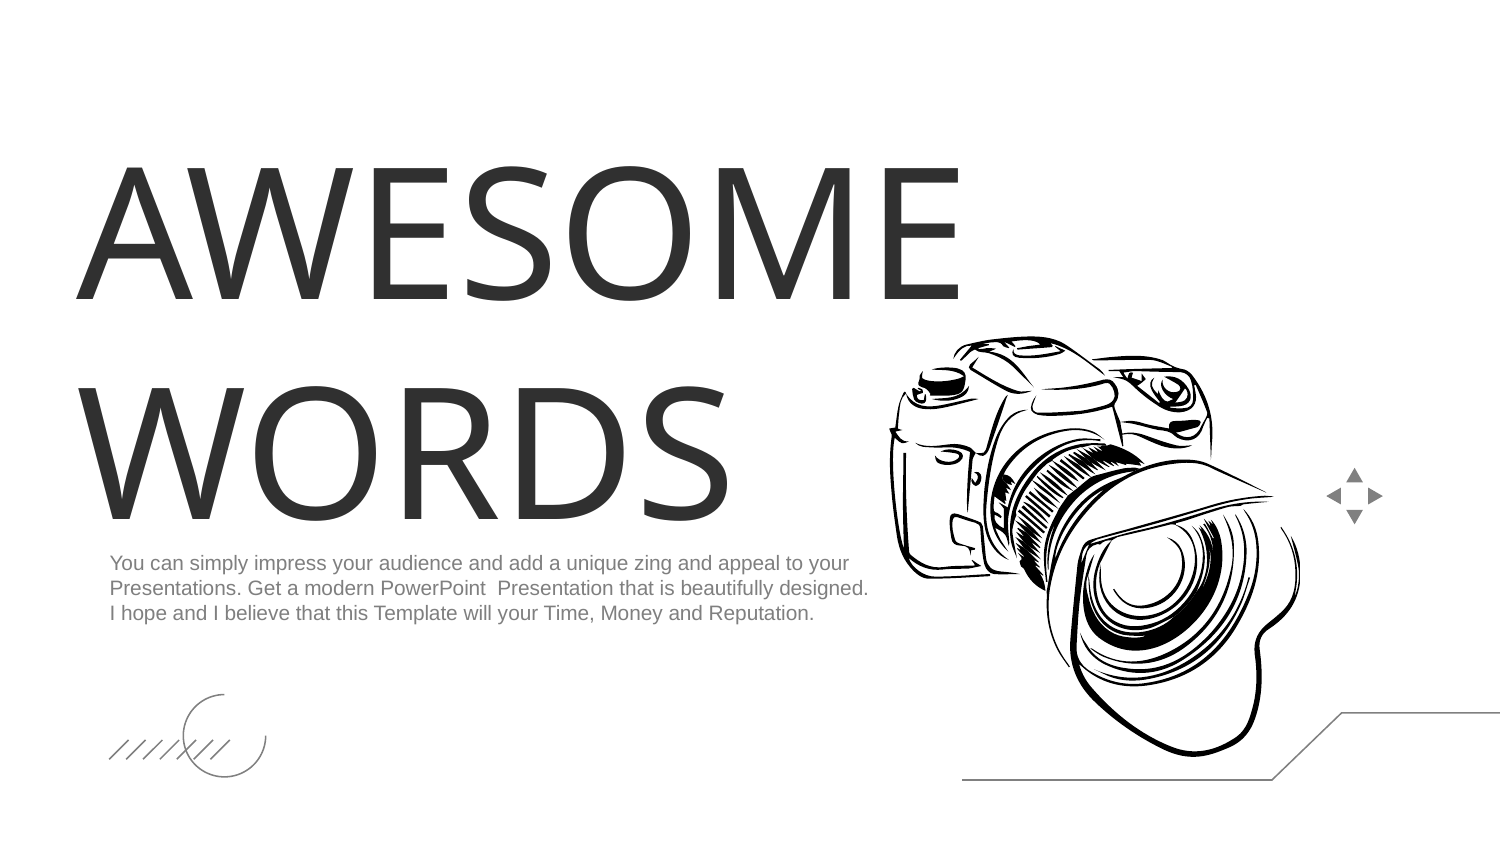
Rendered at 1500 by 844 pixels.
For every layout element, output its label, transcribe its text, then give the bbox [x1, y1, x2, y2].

text_box You can simply impress your audience and add a unique zing and appeal to your Presentations. Get a modern PowerPoint Presentation that is beautifully designed. I hope and I believe that this Template will your Time, Money and Reputation. [94, 543, 883, 633]
picture [888, 335, 1301, 758]
title AWESOME WORDS [60, 129, 1318, 543]
